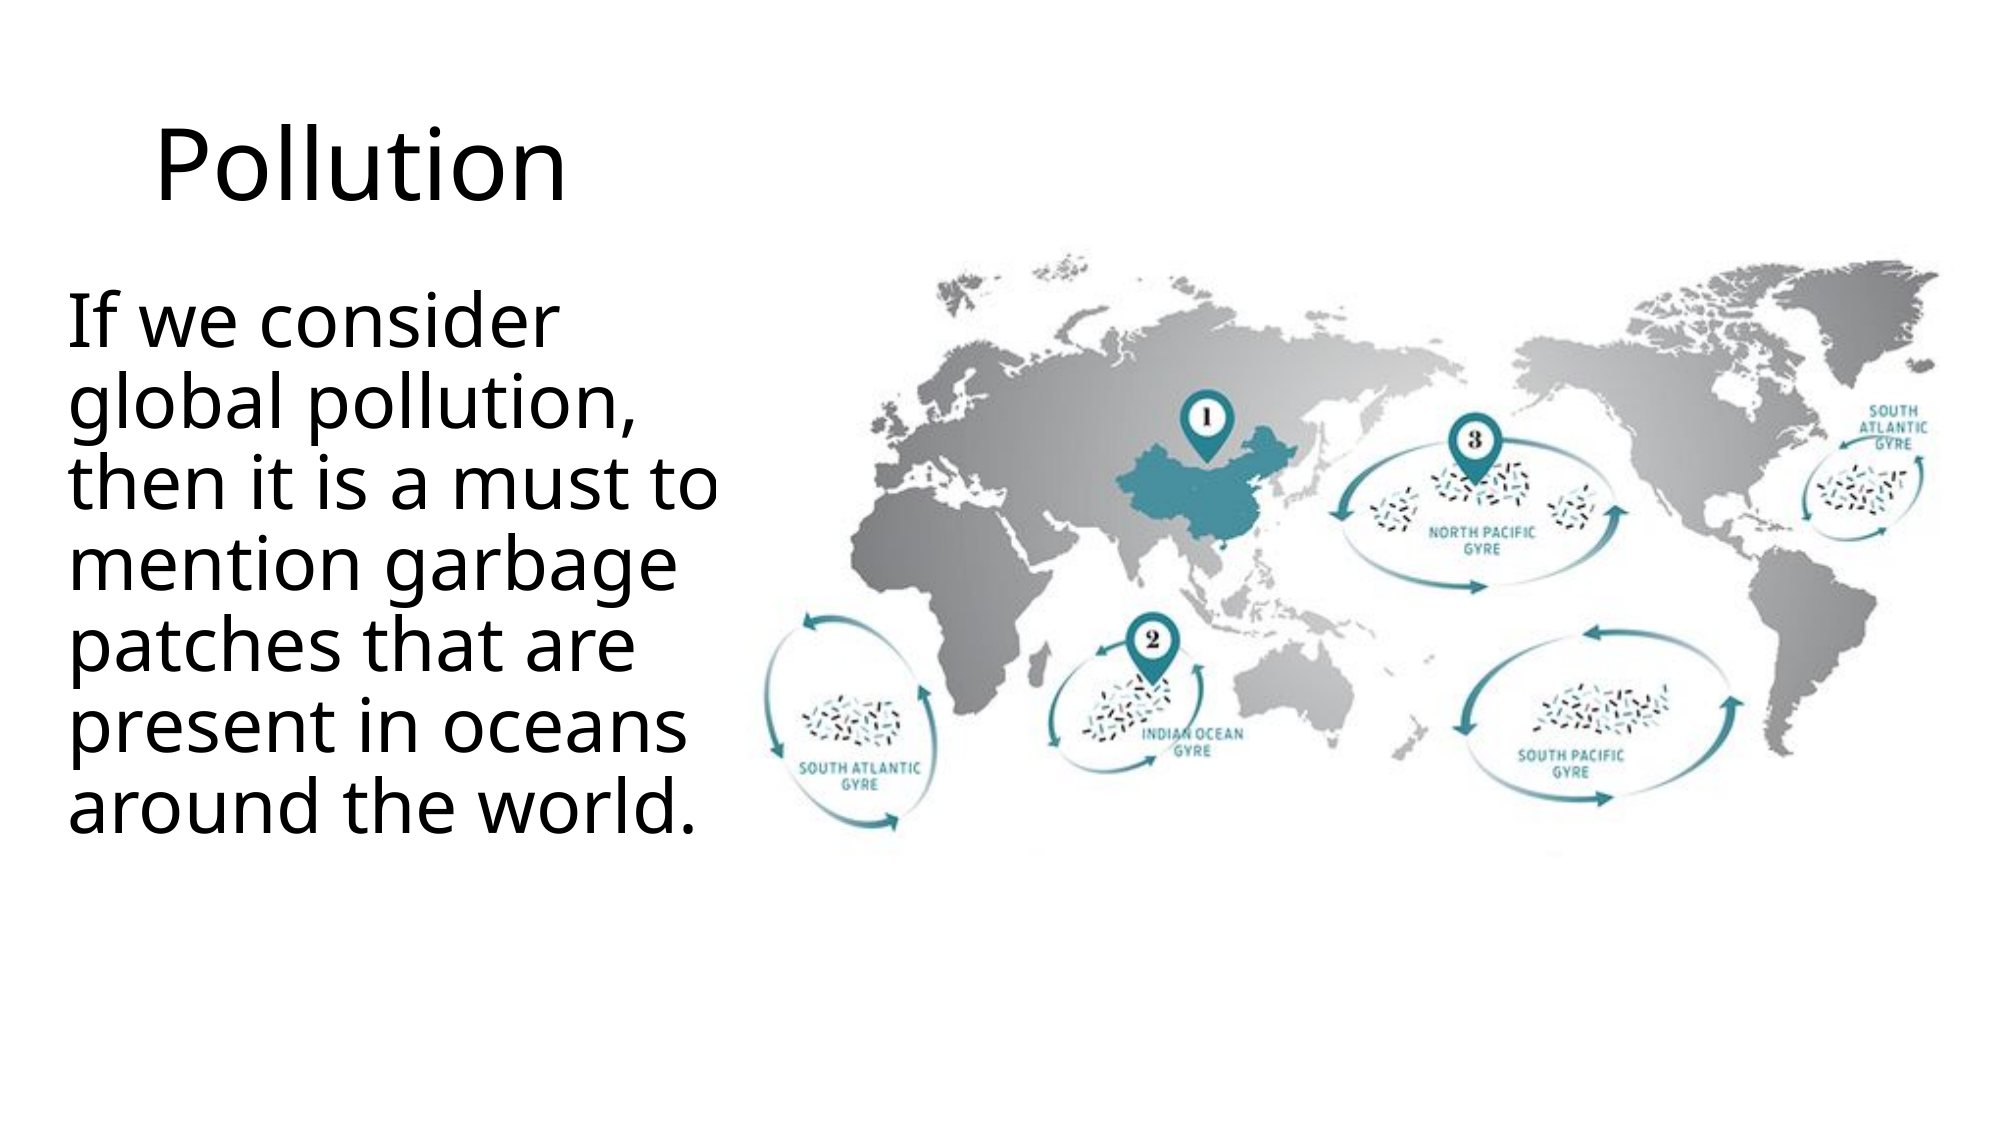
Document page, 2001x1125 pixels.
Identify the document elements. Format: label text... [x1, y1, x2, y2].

title Pollution [137, 59, 1863, 275]
list If we consider global pollution, then it is a must to mention garbage patches that are present in oceans around the world. [52, 275, 741, 1011]
picture [716, 181, 2000, 885]
